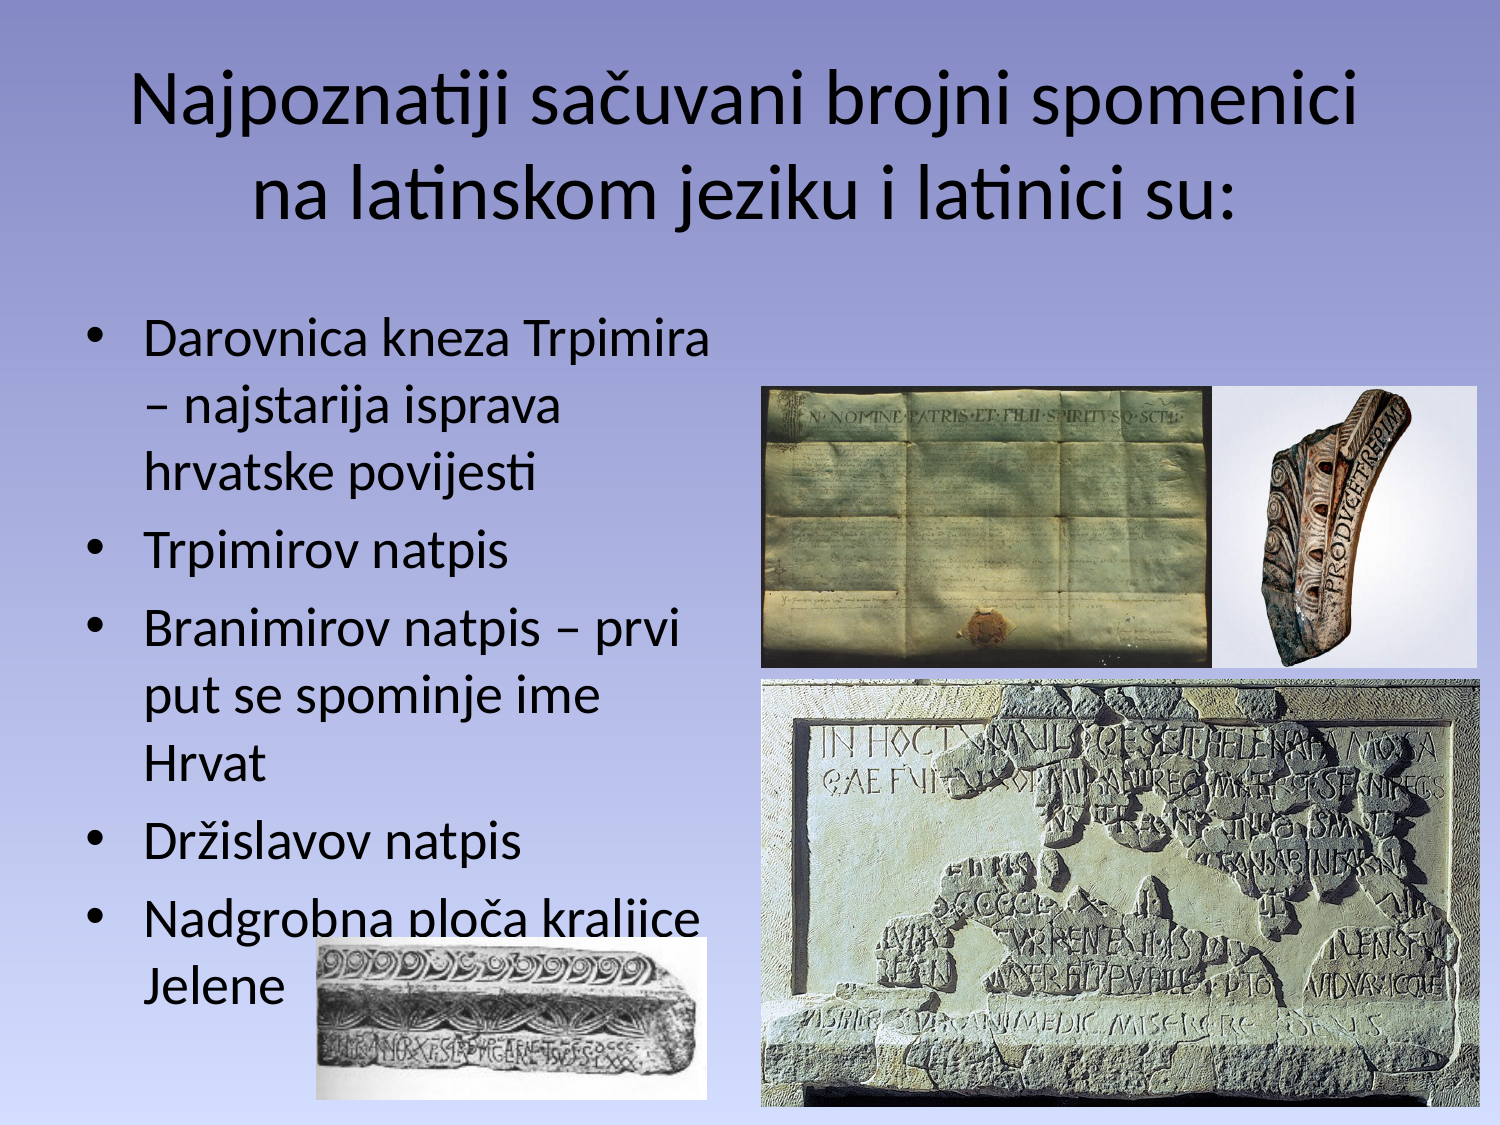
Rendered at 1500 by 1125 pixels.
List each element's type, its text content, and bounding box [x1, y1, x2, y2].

title Najpoznatiji sačuvani brojni spomenici na latinskom jeziku i latinici su: [70, 46, 1421, 235]
picture [761, 386, 1477, 669]
picture [761, 679, 1481, 1108]
list Darovnica kneza Trpimira – najstarija isprava hrvatske povijesti Trpimirov natpis Branimirov natpis – prvi put se spominje ime Hrvat Držislavov natpis Nadgrobna ploča kraljice Jelene [70, 292, 733, 1036]
picture [316, 937, 708, 1100]
